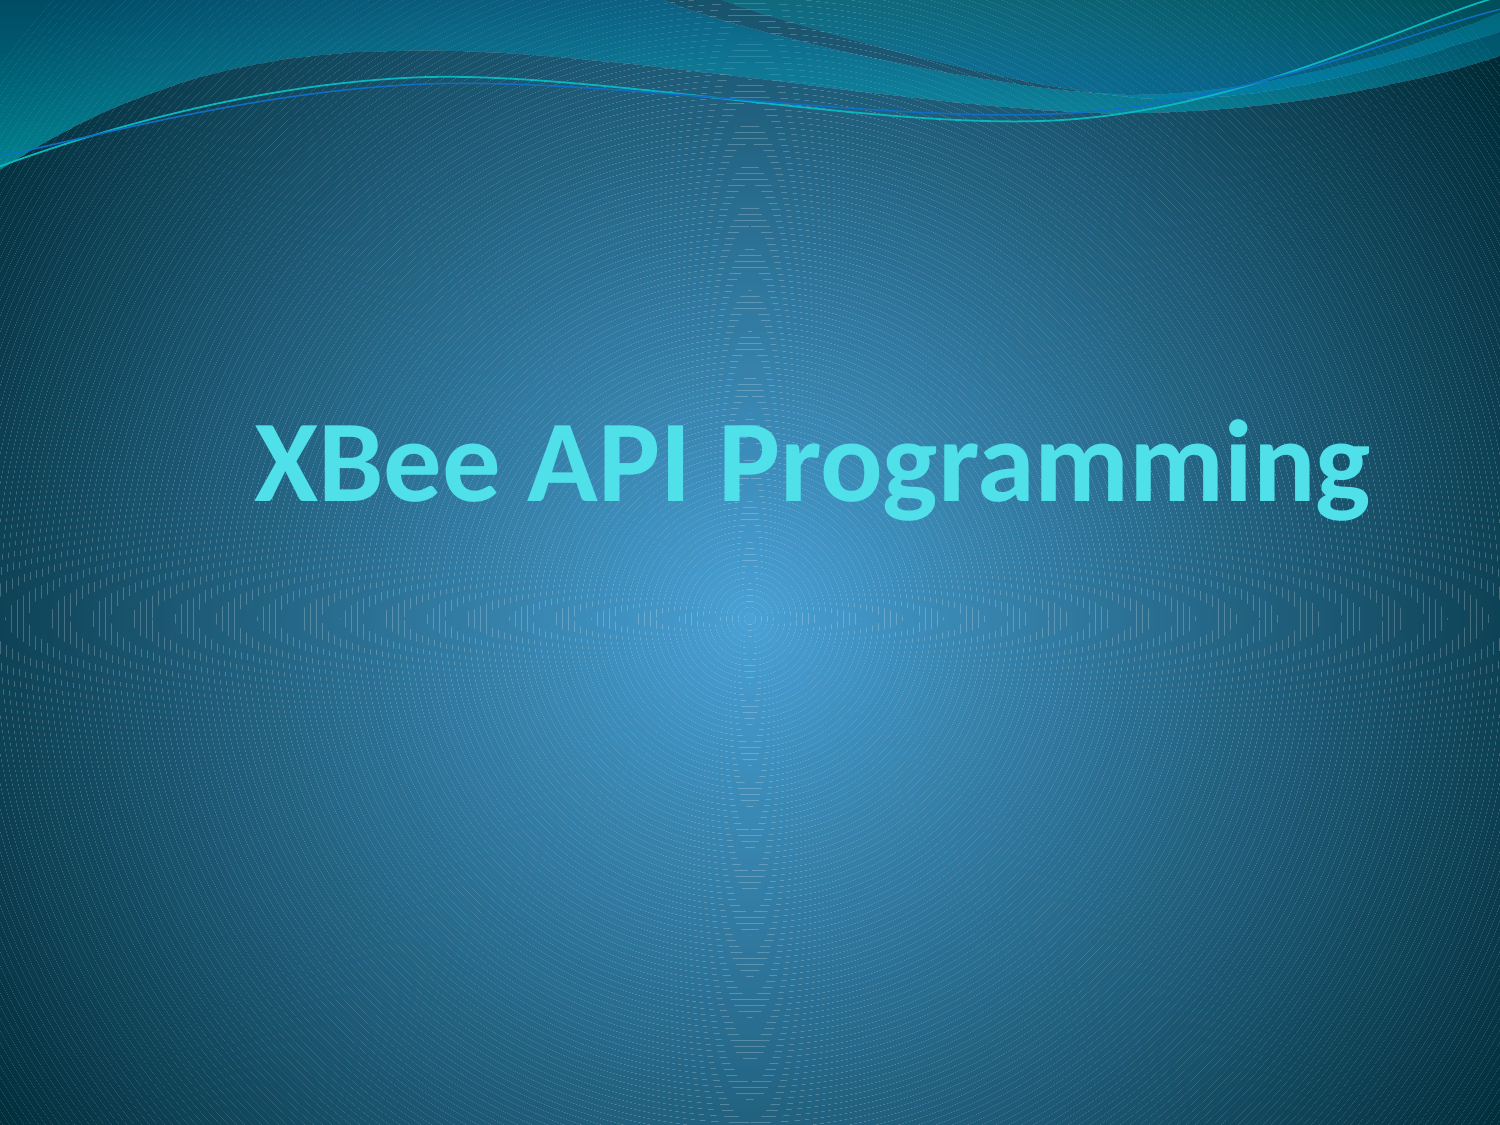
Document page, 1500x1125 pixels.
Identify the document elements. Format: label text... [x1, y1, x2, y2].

title XBee API Programming [87, 224, 1376, 525]
